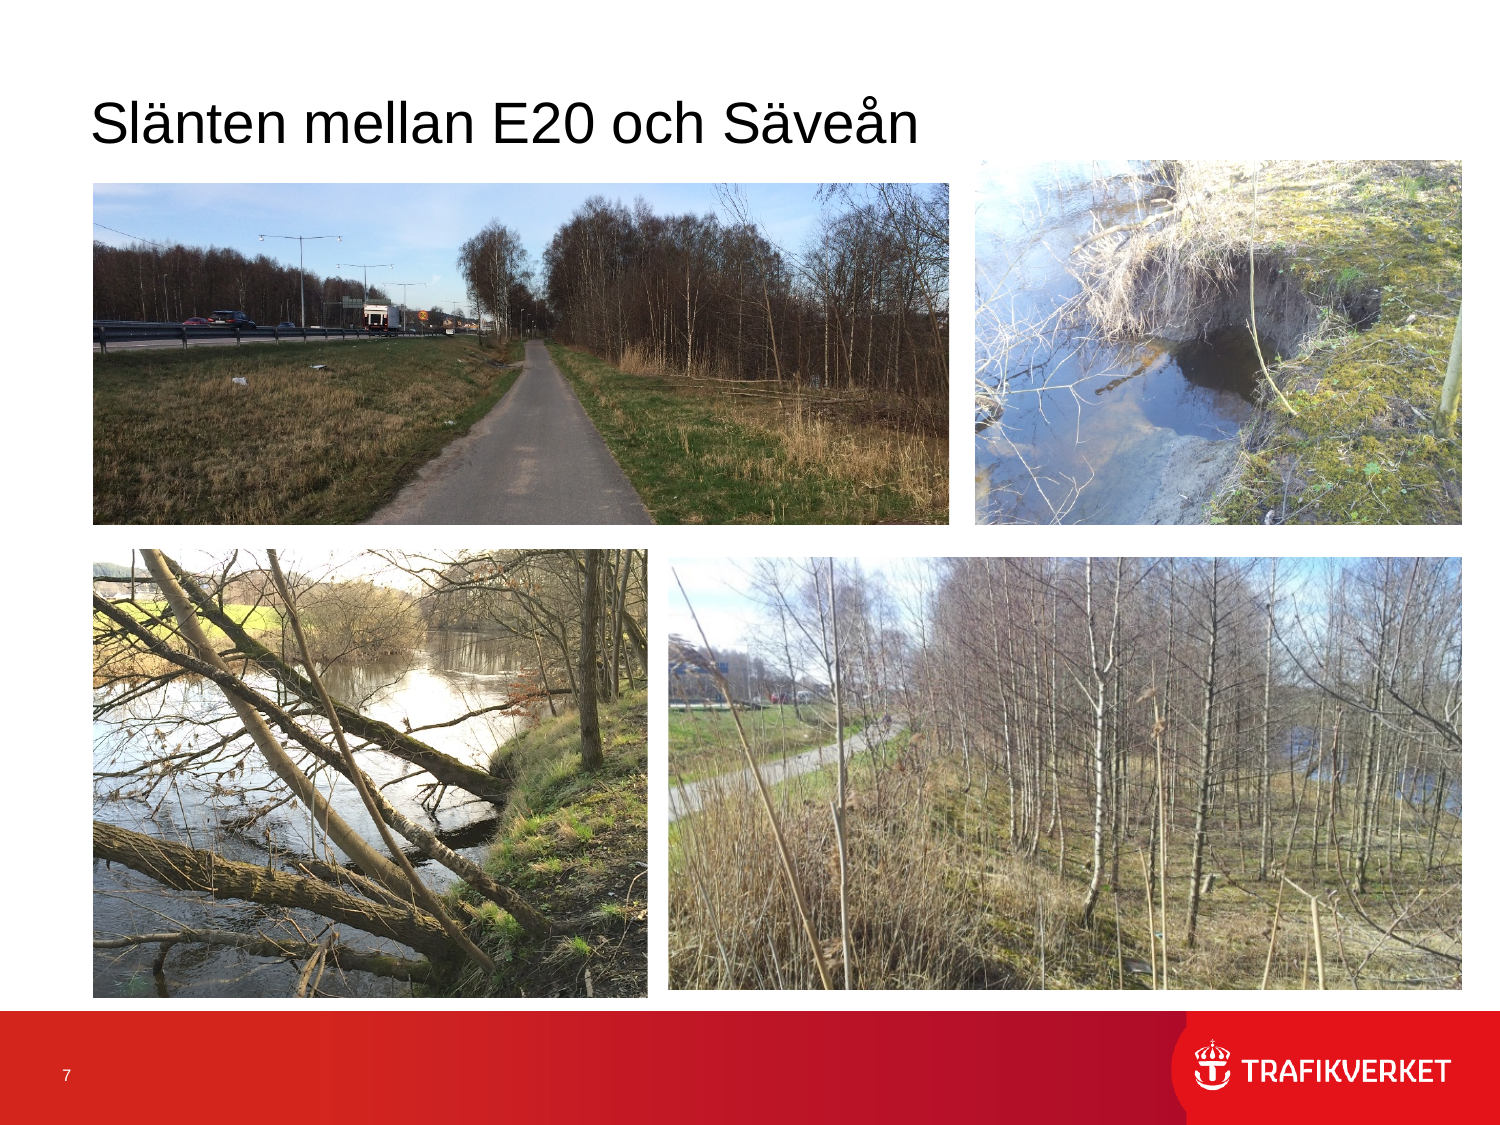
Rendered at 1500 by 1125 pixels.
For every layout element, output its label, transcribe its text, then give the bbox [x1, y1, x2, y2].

picture [668, 557, 1463, 990]
picture [0, 1011, 1500, 1125]
picture [92, 182, 950, 526]
title Slänten mellan E20 och Säveån [75, 26, 1425, 214]
picture [974, 160, 1463, 526]
picture [92, 549, 648, 998]
